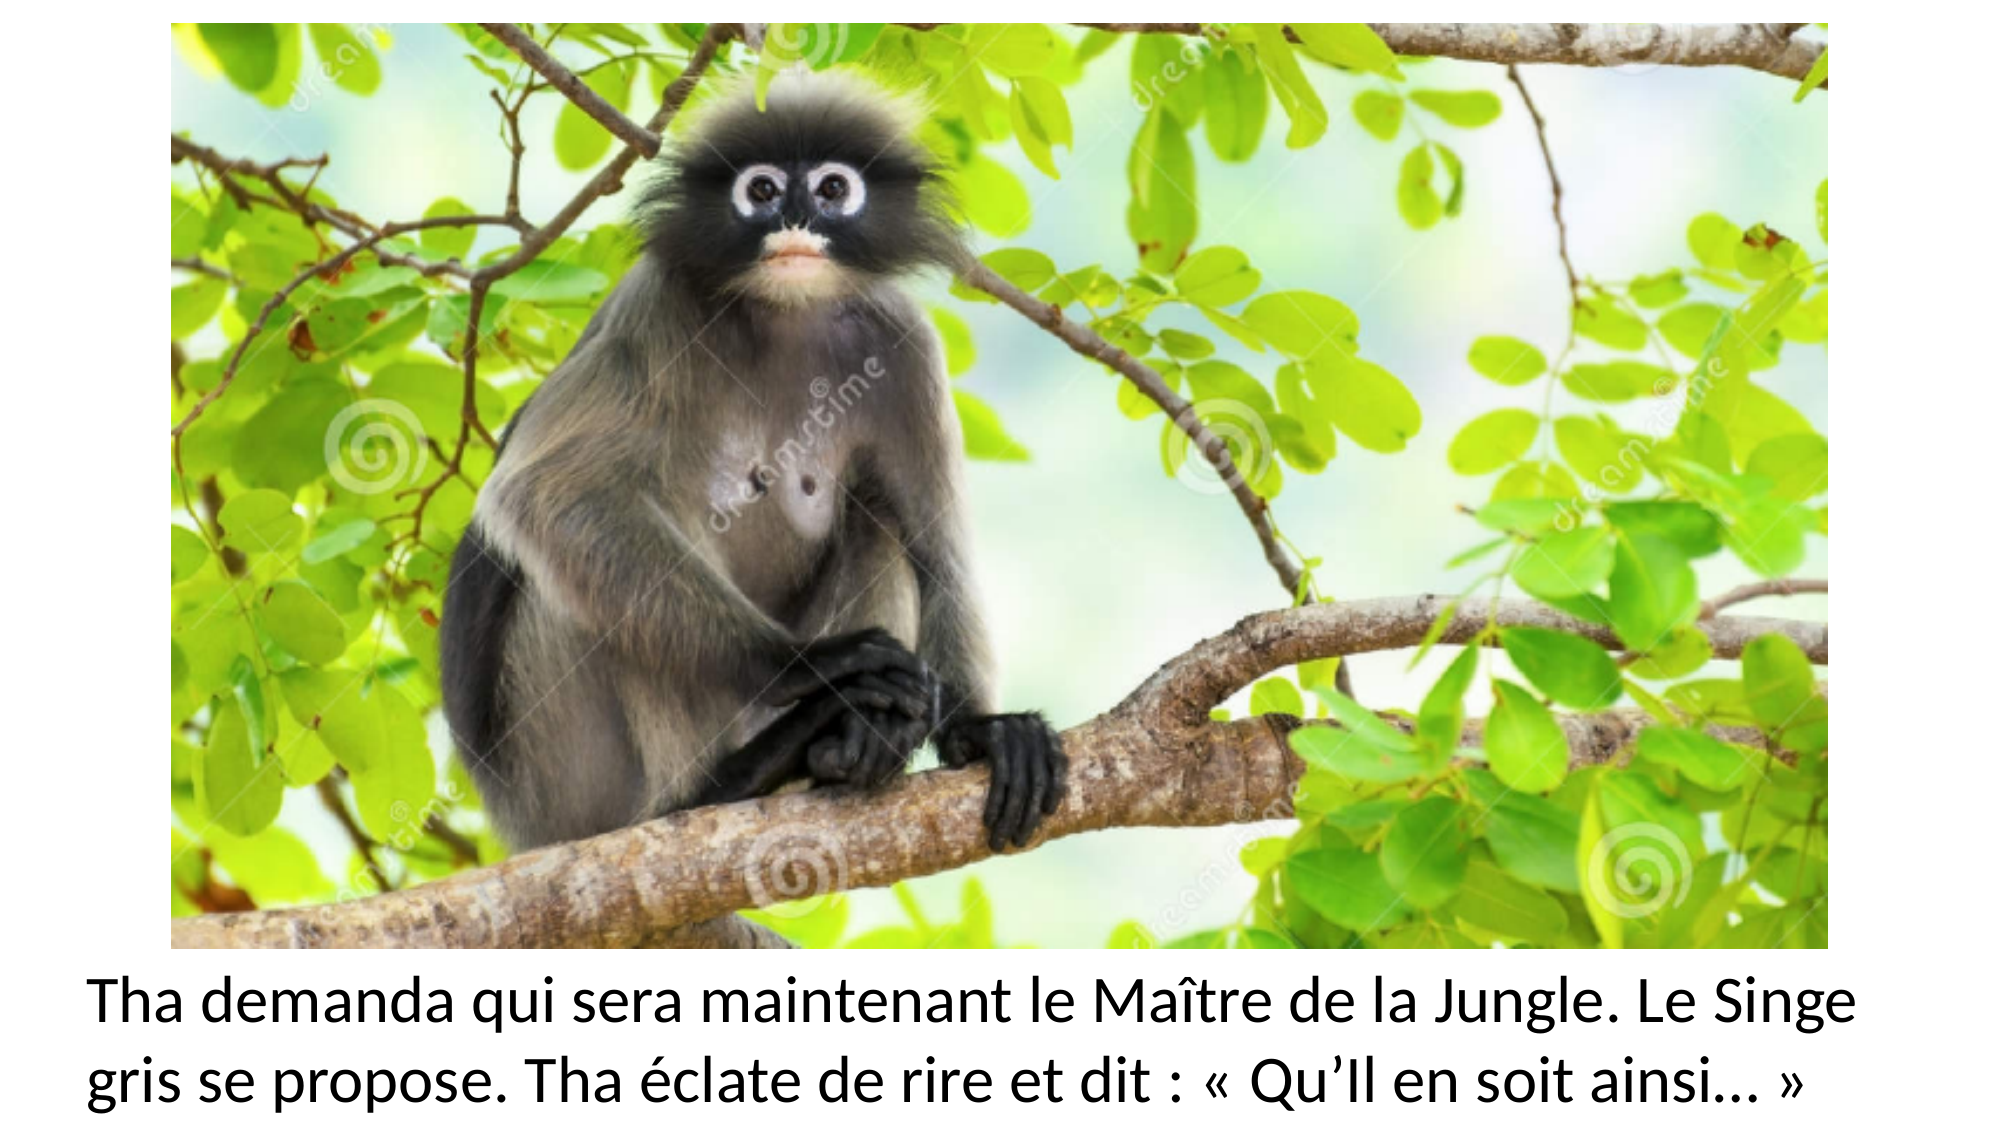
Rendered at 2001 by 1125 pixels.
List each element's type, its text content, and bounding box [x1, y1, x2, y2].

text_box Tha demanda qui sera maintenant le Maître de la Jungle. Le Singe gris se propose. Tha éclate de rire et dit : « Qu’Il en soit ainsi… » [71, 948, 1916, 1123]
picture [171, 23, 1828, 949]
